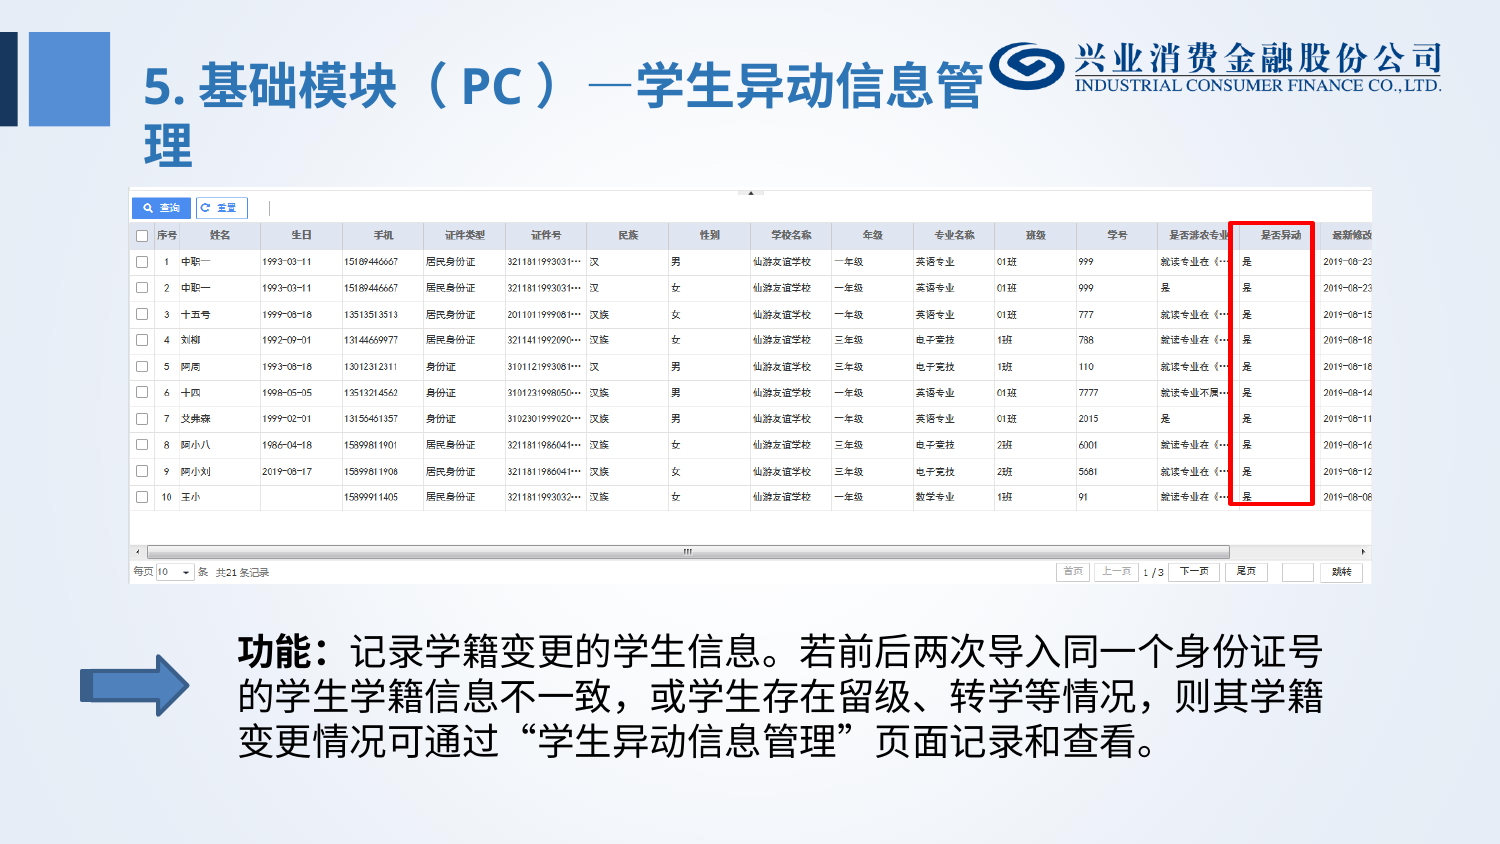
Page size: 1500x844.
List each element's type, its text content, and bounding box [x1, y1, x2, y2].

picture [0, 0, 1500, 844]
text_box 功能：记录学籍变更的学生信息。若前后两次导入同一个身份证号的学生学籍信息不一致，或学生存在留级、转学等情况，则其学籍变更情况可通过“学生异动信息管理”页面记录和查看。 [222, 621, 1348, 771]
text_box [80, 654, 190, 717]
text_box 5.基础模块（PC）—学生异动信息管理 [128, 46, 1008, 182]
